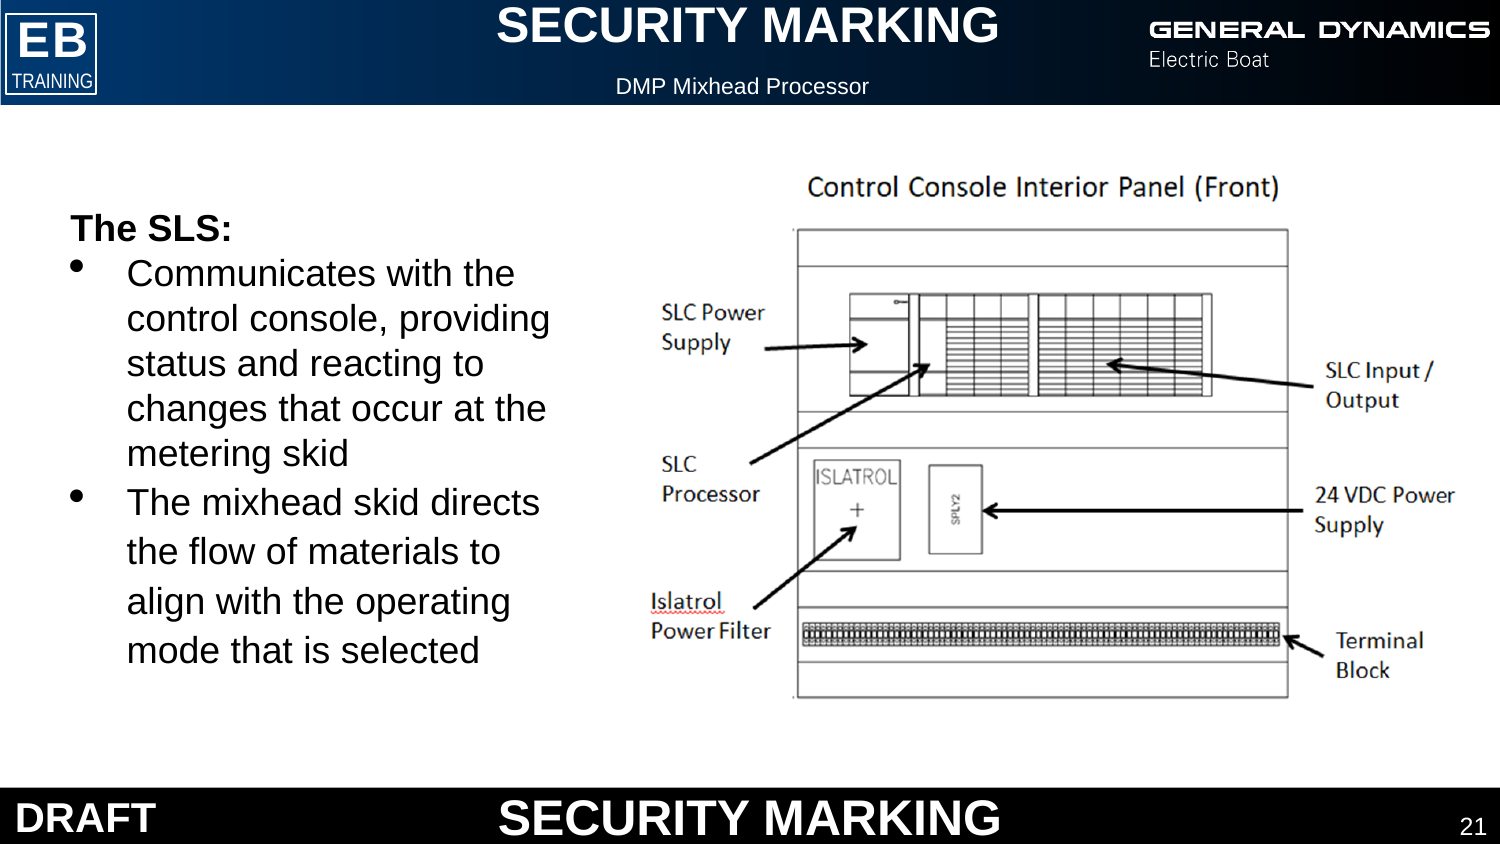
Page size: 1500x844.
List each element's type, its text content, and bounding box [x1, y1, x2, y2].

text_box The SLS: Communicates with the control console, providing status and reacting to changes that occur at the metering skid The mixhead skid directs the flow of materials to align with the operating mode that is selected [55, 191, 595, 679]
list DMP Mixhead Processor [0, 60, 1500, 100]
slide_number 21 [1412, 805, 1488, 844]
picture [1134, 12, 1500, 60]
picture [622, 153, 1467, 722]
